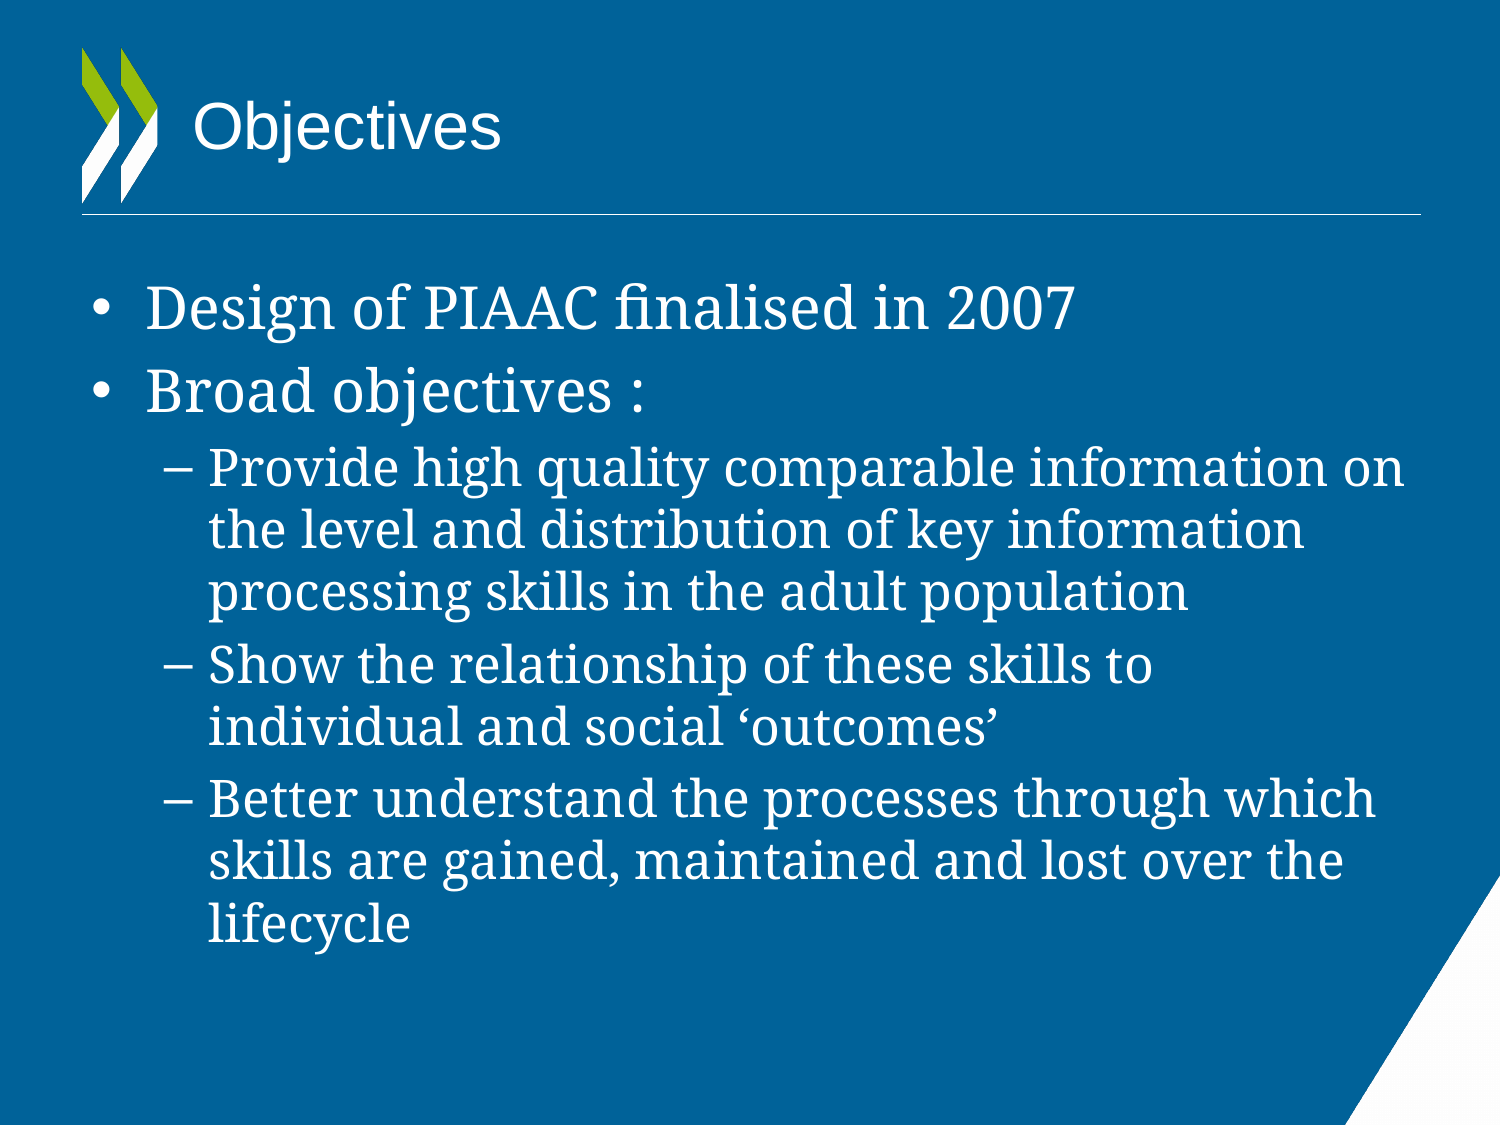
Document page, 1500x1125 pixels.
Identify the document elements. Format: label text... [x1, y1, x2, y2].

title Objectives [177, 38, 1394, 207]
list Design of PIAAC finalised in 2007 Broad objectives : Provide high quality comparable information on the level and distribution of key information processing skills in the adult population Show the relationship of these skills to individual and social ‘outcomes’ Better understand the processes through which skills are gained, maintained and lost over the lifecycle [76, 262, 1425, 1005]
